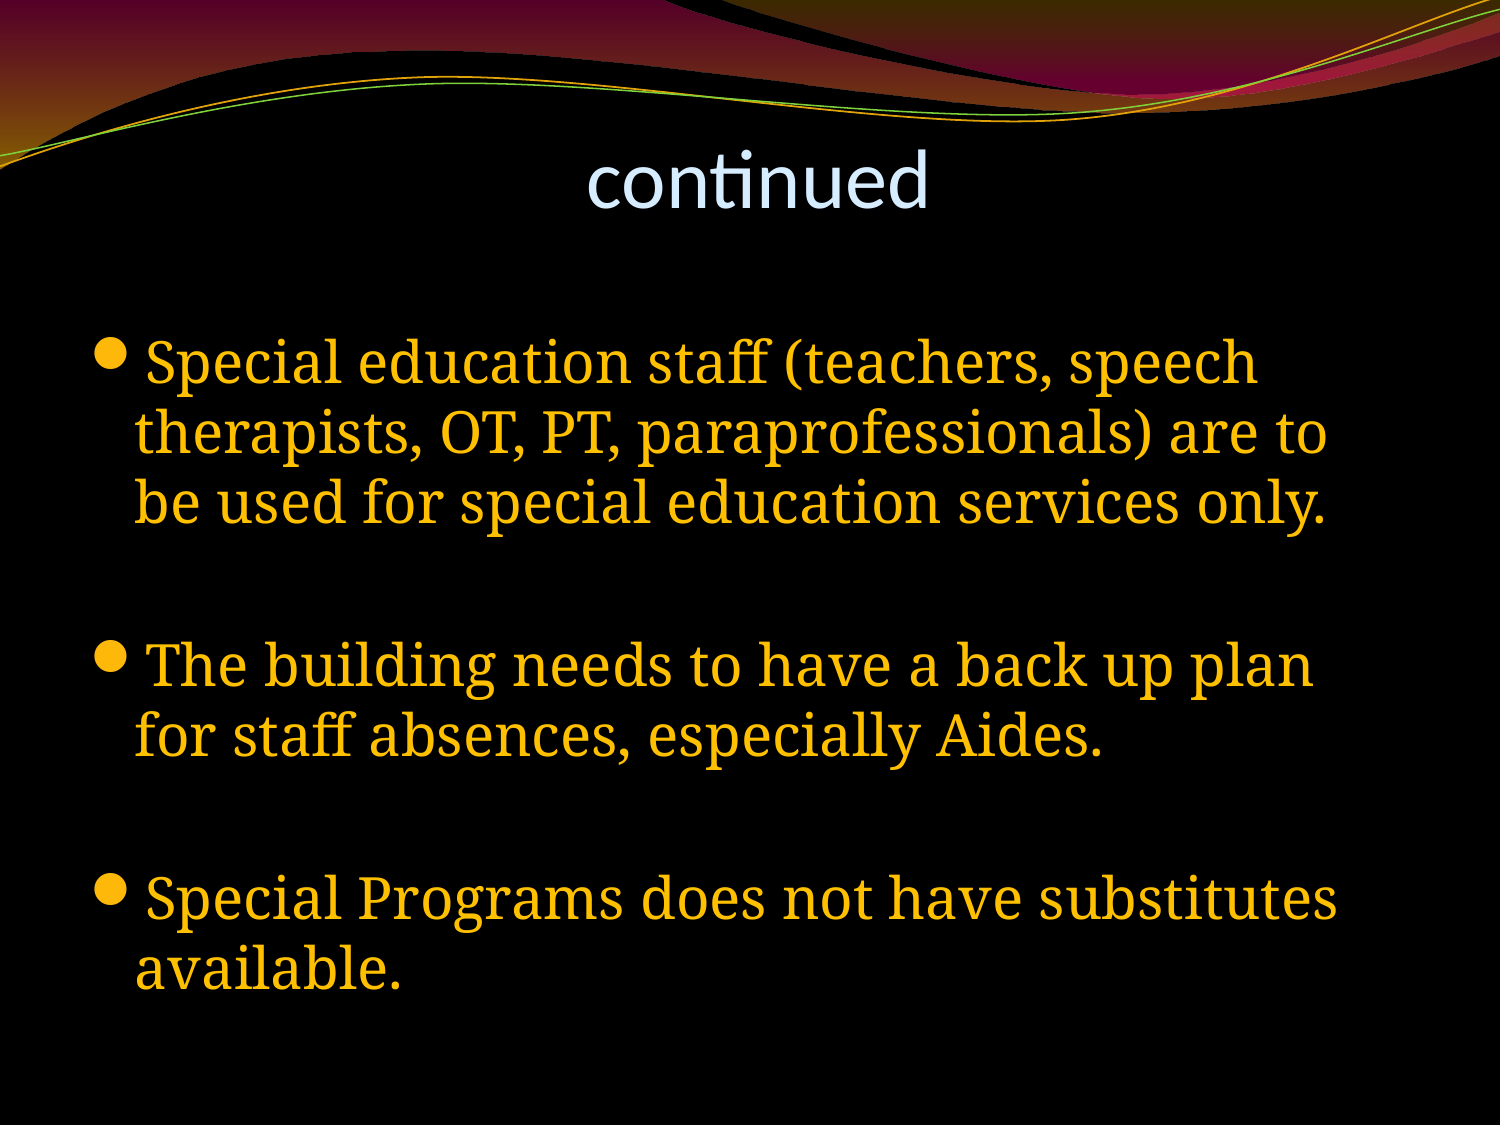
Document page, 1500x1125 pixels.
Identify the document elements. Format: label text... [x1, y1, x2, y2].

title continued [75, 115, 1425, 225]
list Special education staff (teachers, speech therapists, OT, PT, paraprofessionals) are to be used for special education services only. The building needs to have a back up plan for staff absences, especially Aides. Special Programs does not have substitutes available. [75, 317, 1425, 1038]
